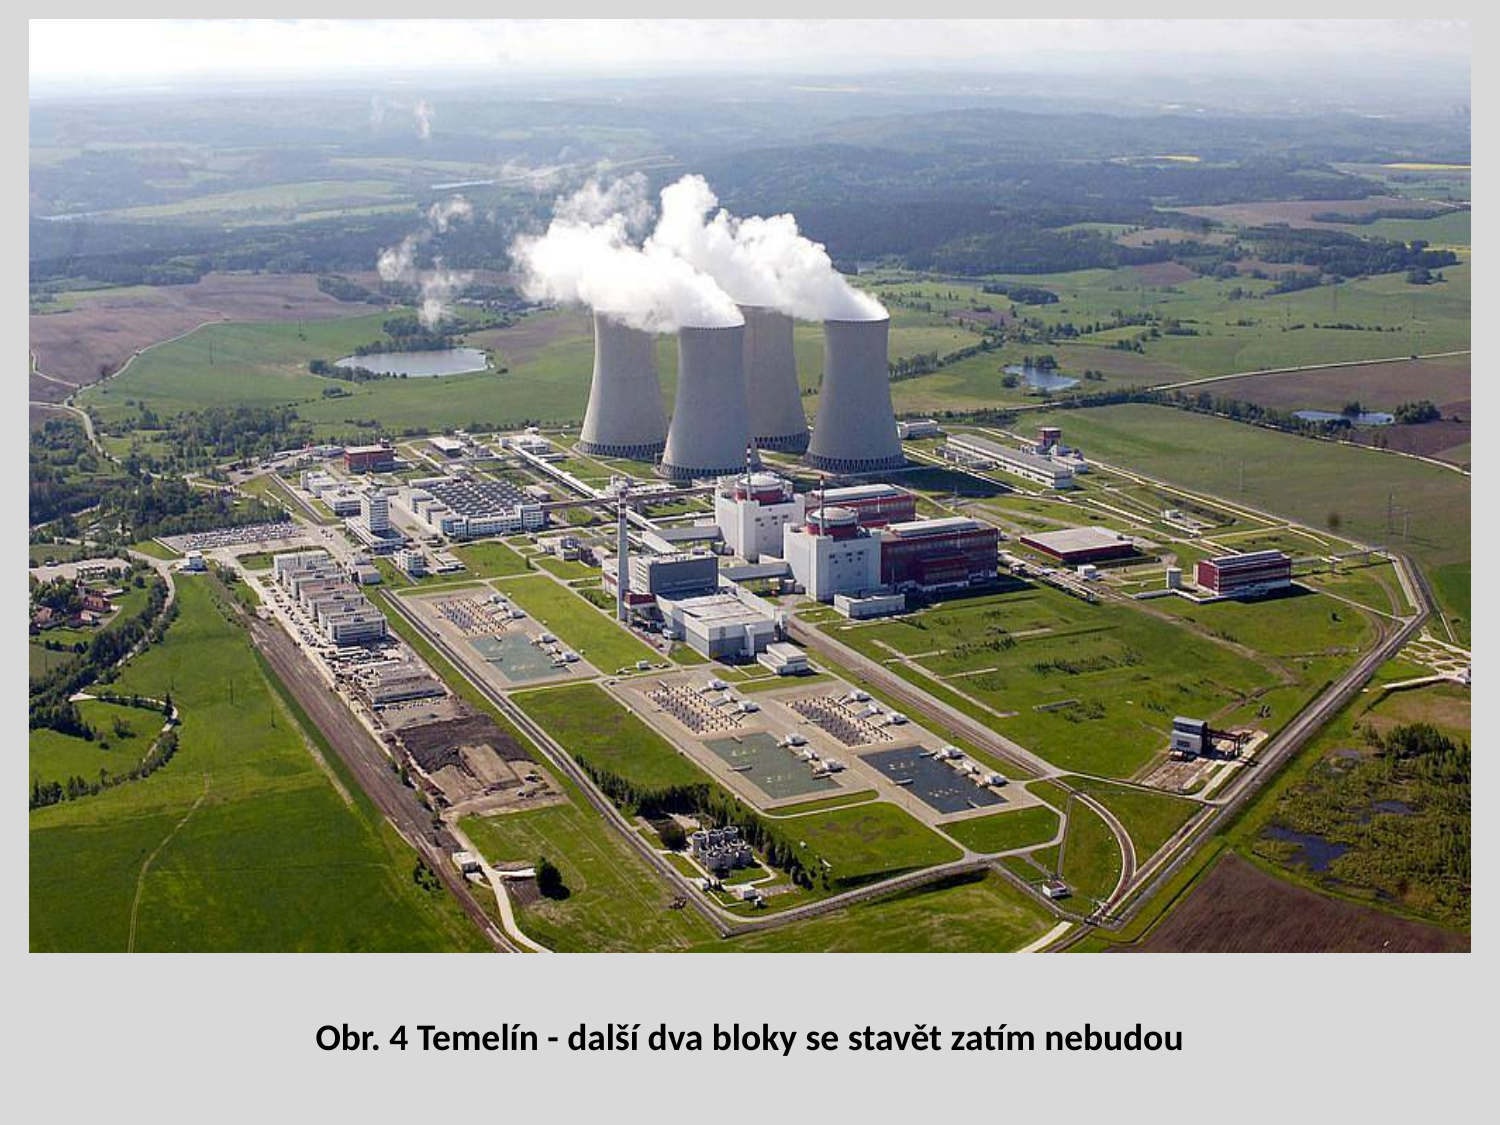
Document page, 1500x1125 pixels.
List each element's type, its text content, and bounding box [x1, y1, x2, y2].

picture [29, 18, 1471, 953]
text_box Obr. 4 Temelín - další dva bloky se stavět zatím nebudou [298, 1005, 1202, 1065]
